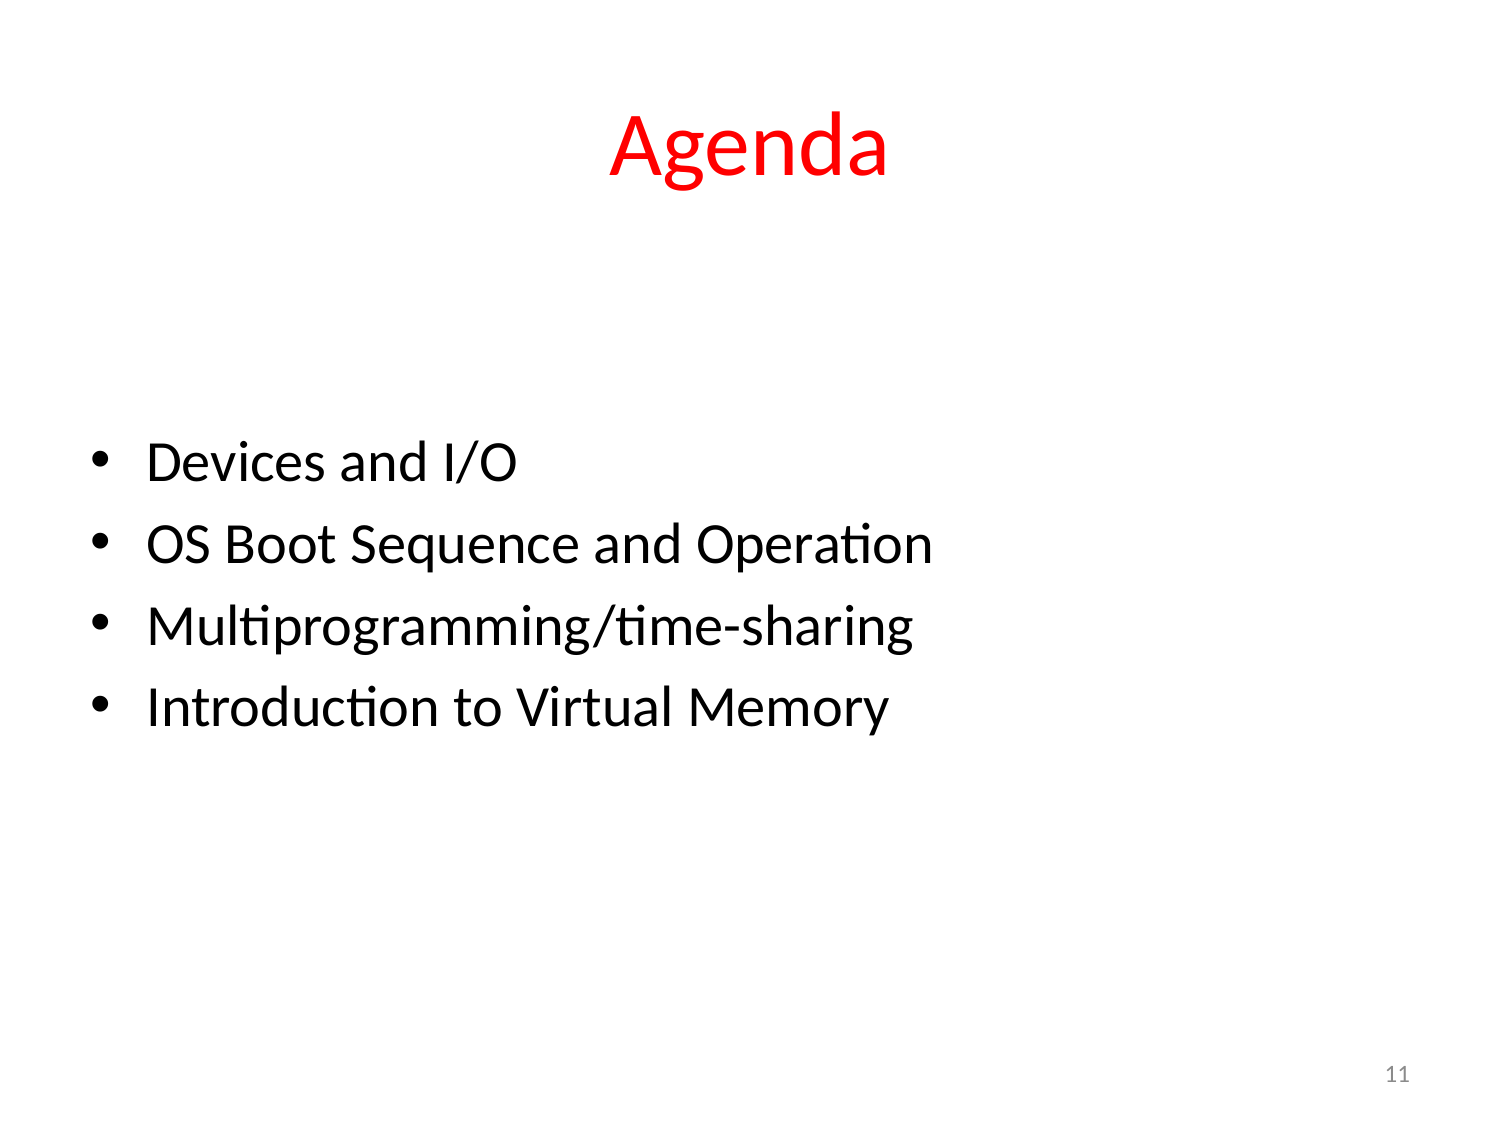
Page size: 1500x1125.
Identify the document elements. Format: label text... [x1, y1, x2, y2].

slide_number 11 [1074, 1042, 1425, 1103]
title Agenda [75, 45, 1425, 209]
list Devices and I/O OS Boot Sequence and Operation Multiprogramming/time-sharing Introduction to Virtual Memory [75, 209, 1425, 953]
